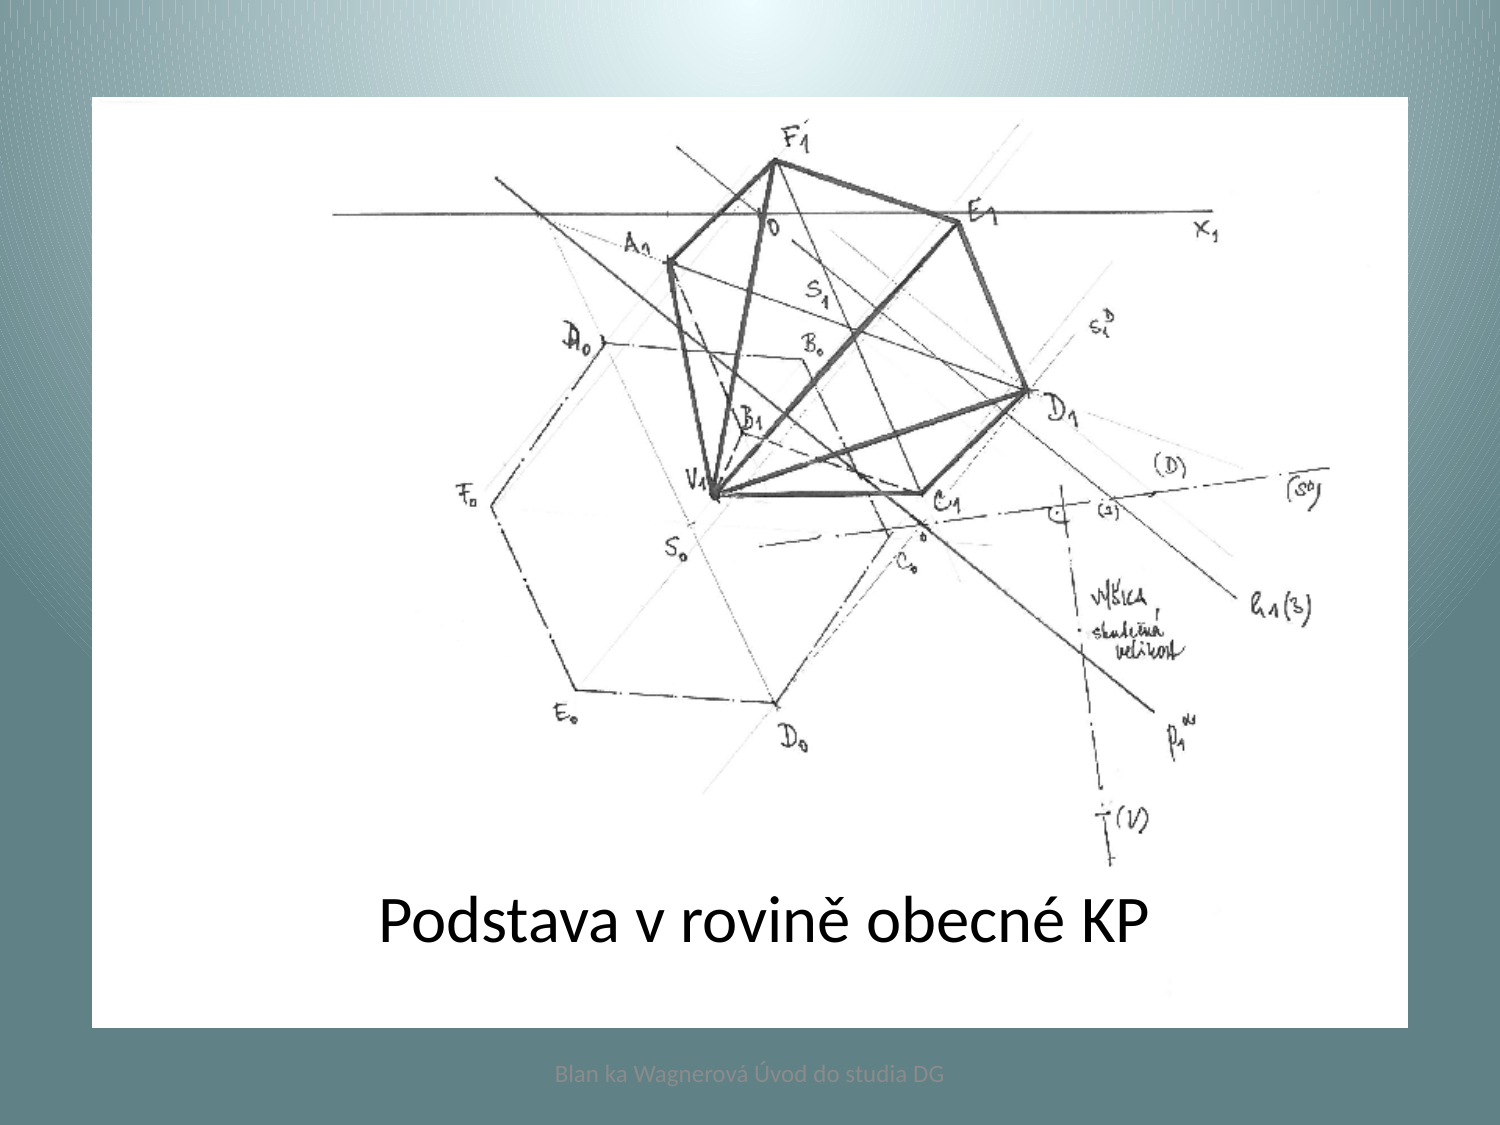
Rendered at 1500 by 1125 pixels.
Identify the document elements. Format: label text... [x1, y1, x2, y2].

footer Blan ka Wagnerová Úvod do studia DG [512, 1042, 988, 1103]
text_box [91, 97, 1408, 1028]
